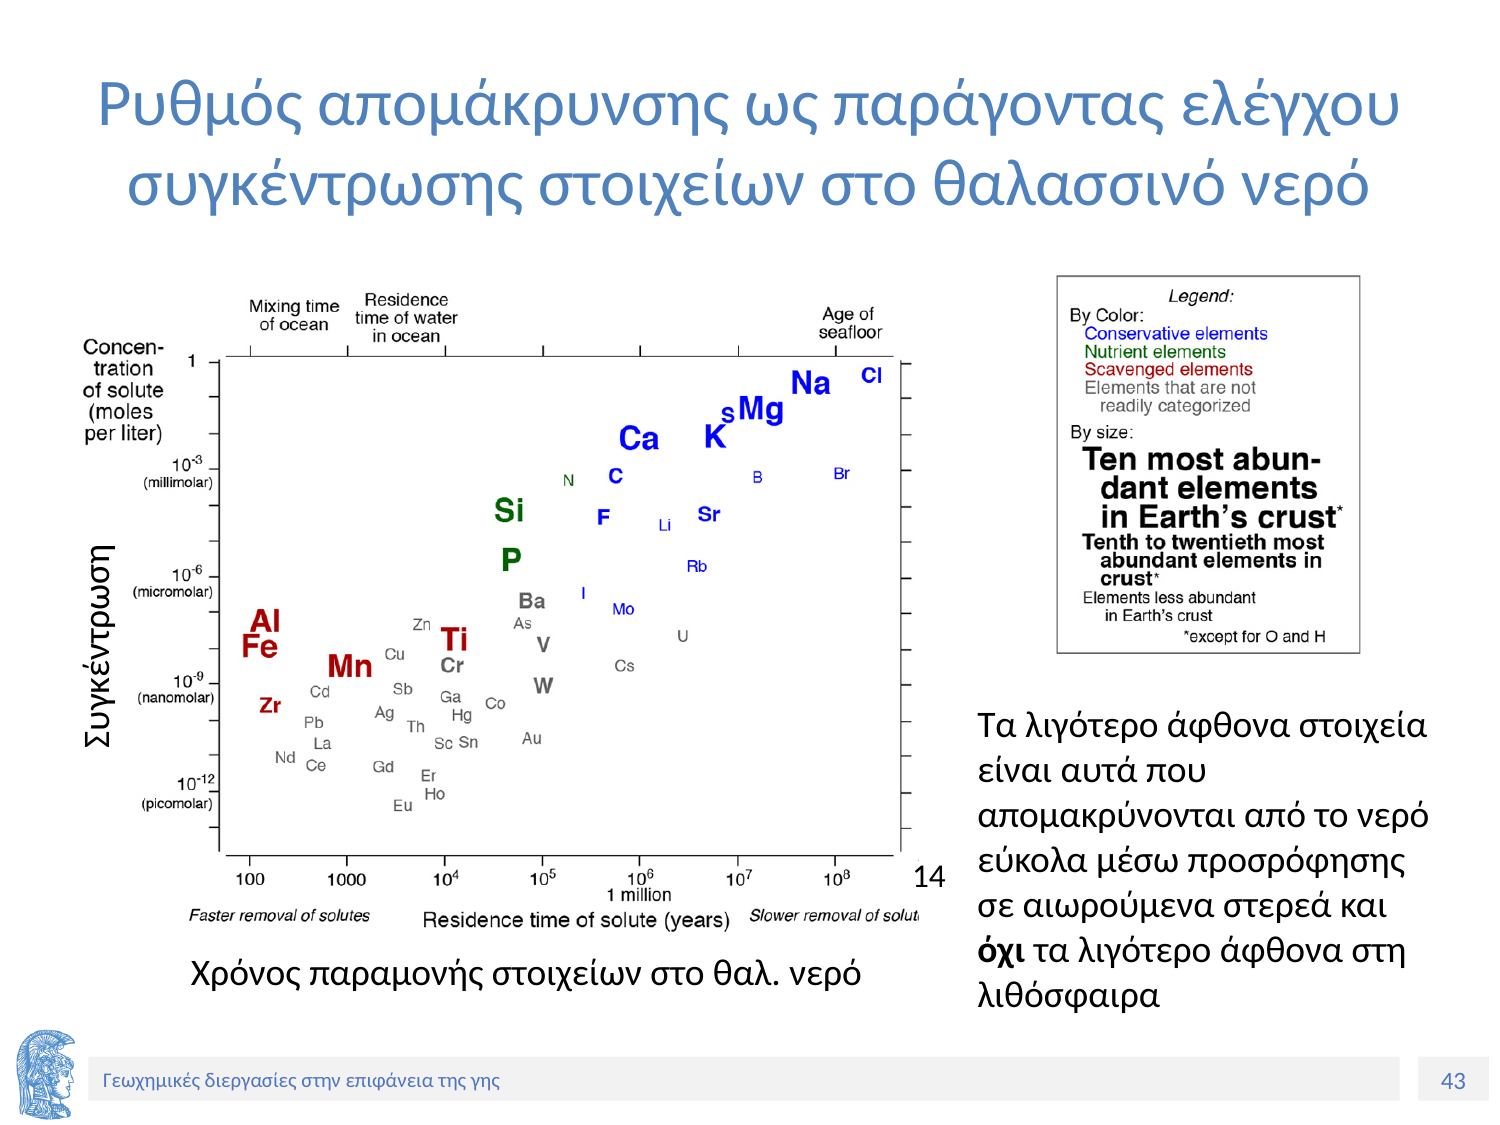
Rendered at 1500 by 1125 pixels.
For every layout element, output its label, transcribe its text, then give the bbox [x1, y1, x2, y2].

picture [1045, 266, 1377, 658]
text_box Χρόνος παραμονής στοιχείων στο θαλ. νερό [175, 949, 878, 1001]
text_box Τα λιγότερο άφθονα στοιχεία είναι αυτά που απομακρύνονται από το νερό εύκολα μέσω προσρόφησης σε αιωρούμενα στερεά και όχι τα λιγότερο άφθονα στη λιθόσφαιρα [962, 692, 1459, 1023]
picture [9, 1026, 81, 1120]
text_box 14 [922, 844, 967, 904]
title Ρυθμός απομάκρυνσης ως παράγοντας ελέγχου συγκέντρωσης στοιχείων στο θαλασσινό νερό [75, 45, 1425, 233]
picture [60, 290, 919, 941]
